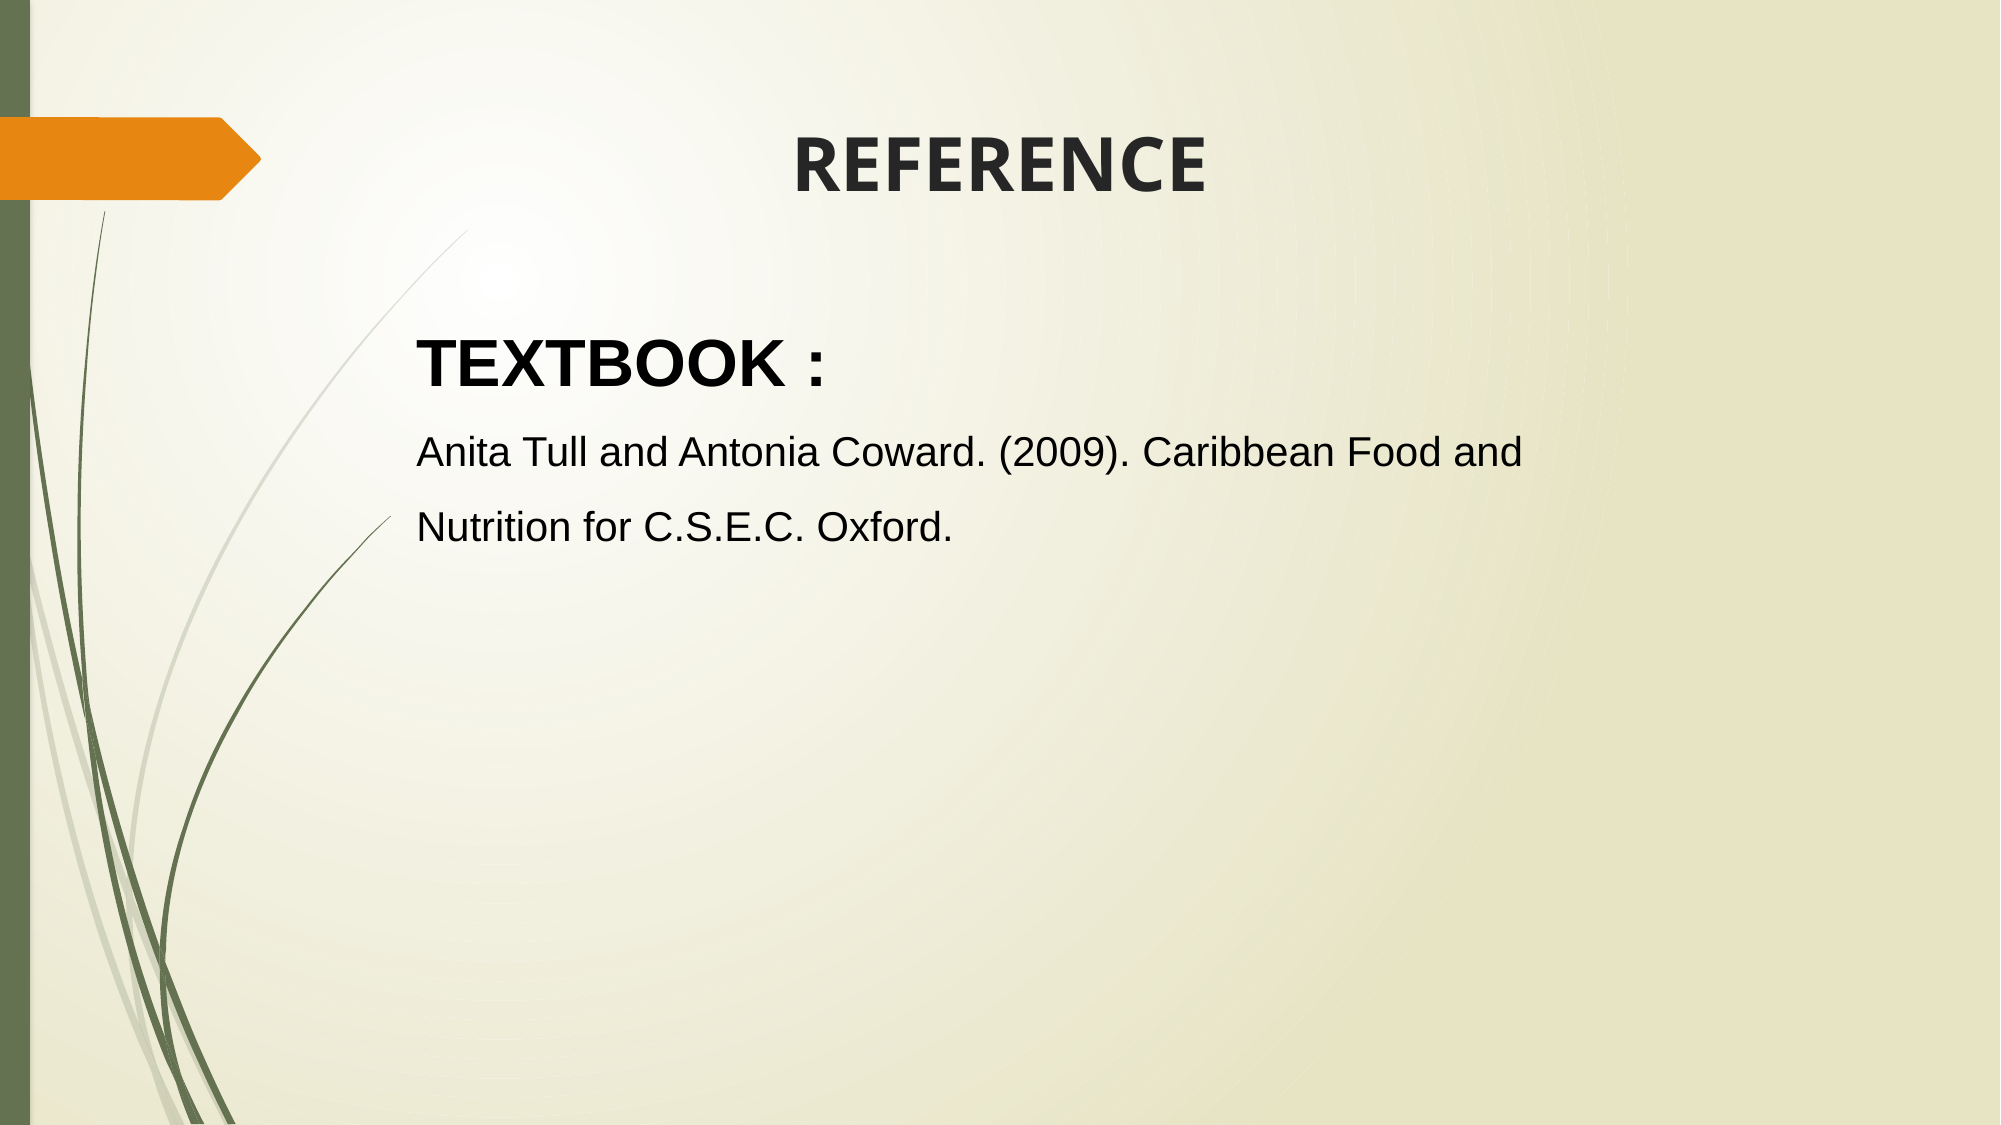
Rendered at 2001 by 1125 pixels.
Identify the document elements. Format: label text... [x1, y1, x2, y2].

text_box REFERENCE [268, 108, 1731, 319]
text_box TEXTBOOK : Anita Tull and Antonia Coward. (2009). Caribbean Food and Nutrition for C.S.E.C. Oxford. [401, 272, 1585, 558]
